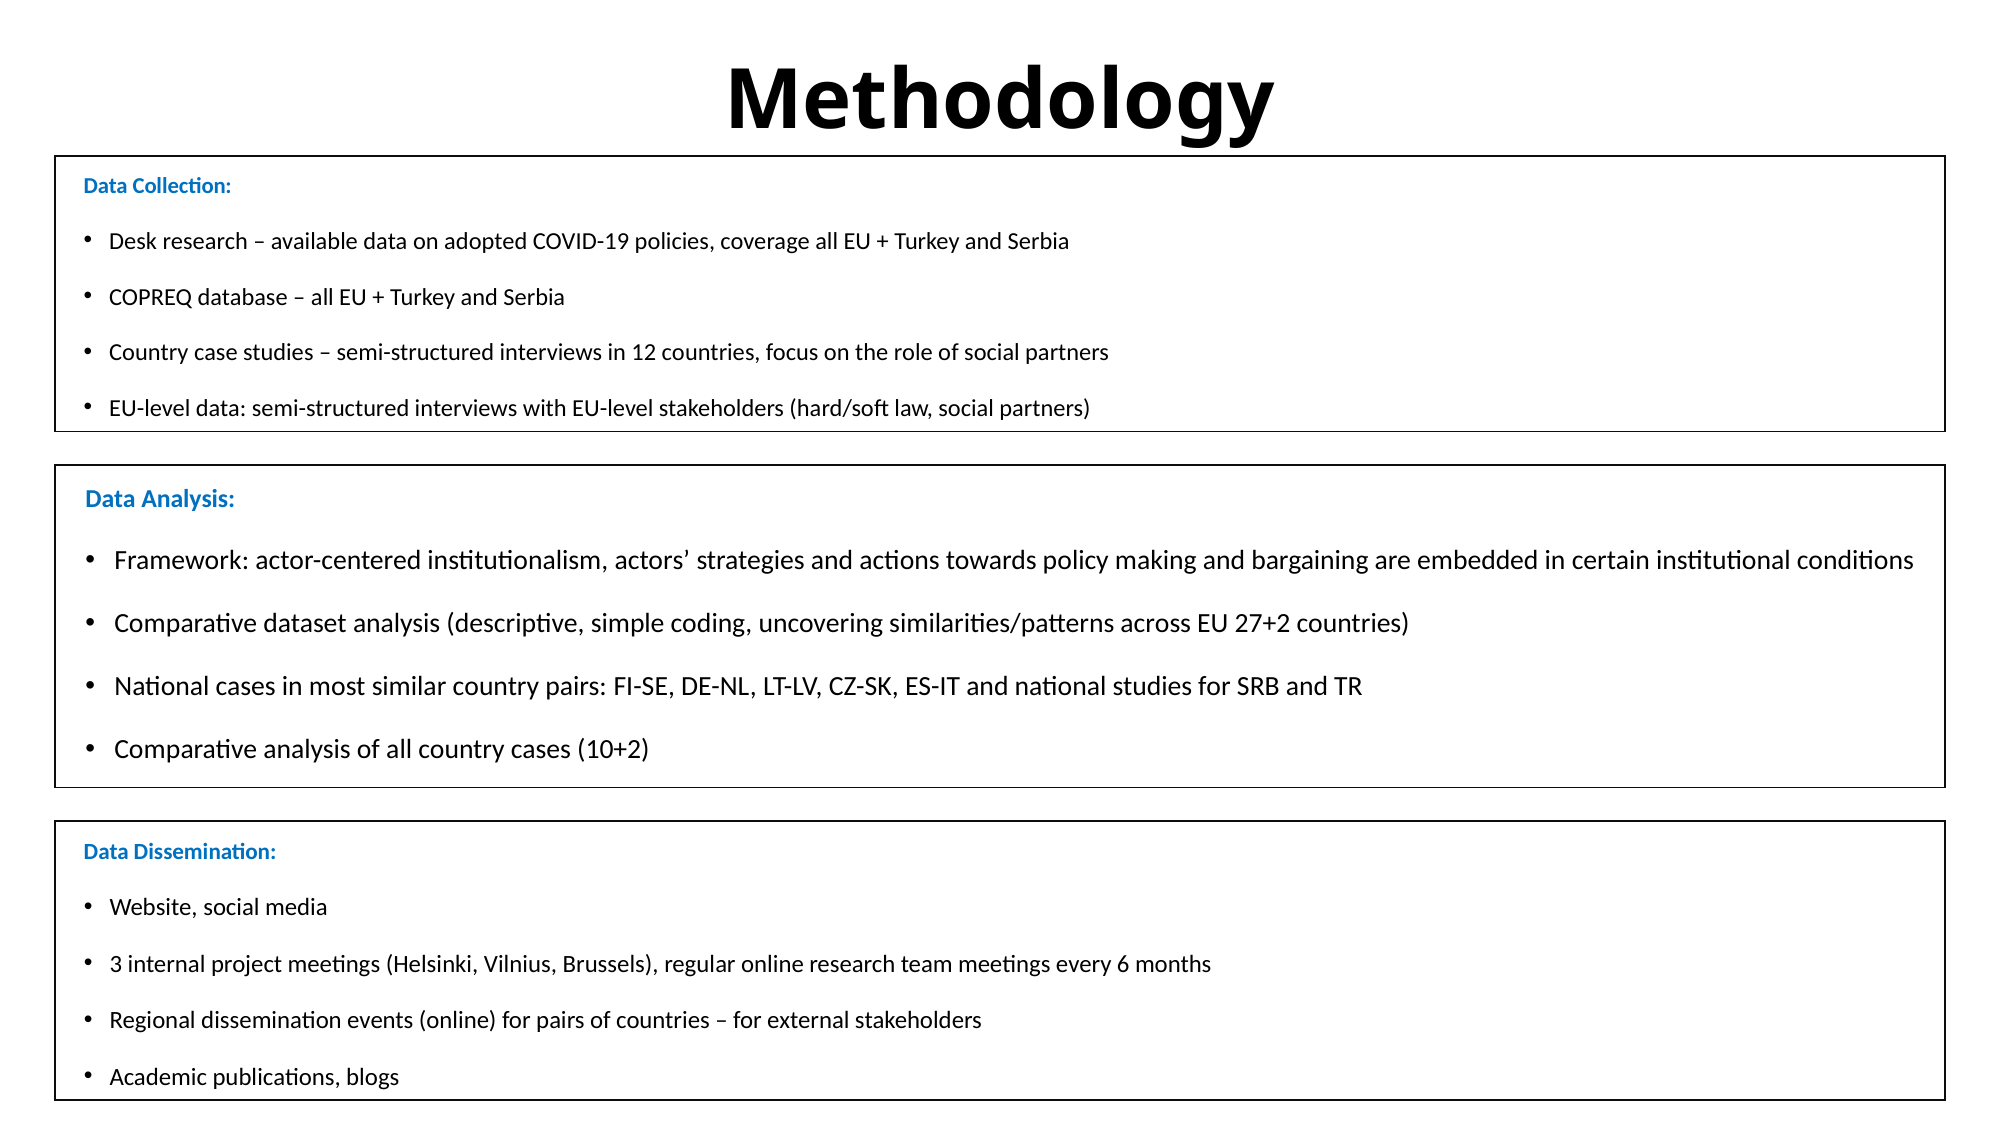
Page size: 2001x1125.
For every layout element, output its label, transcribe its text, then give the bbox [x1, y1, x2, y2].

title Methodology [54, 49, 1946, 155]
list Data Collection: Desk research – available data on adopted COVID-19 policies, coverage all EU + Turkey and Serbia COPREQ database – all EU + Turkey and Serbia Country case studies – semi-structured interviews in 12 countries, focus on the role of social partners EU-level data: semi-structured interviews with EU-level stakeholders (hard/soft law, social partners) [54, 155, 1946, 432]
text_box Data Analysis: Framework: actor-centered institutionalism, actors’ strategies and actions towards policy making and bargaining are embedded in certain institutional conditions Comparative dataset analysis (descriptive, simple coding, uncovering similarities/patterns across EU 27+2 countries) National cases in most similar country pairs: FI-SE, DE-NL, LT-LV, CZ-SK, ES-IT and national studies for SRB and TR Comparative analysis of all country cases (10+2) [54, 464, 1945, 788]
text_box Data Dissemination: Website, social media 3 internal project meetings (Helsinki, Vilnius, Brussels), regular online research team meetings every 6 months Regional dissemination events (online) for pairs of countries – for external stakeholders Academic publications, blogs [54, 821, 1945, 1101]
